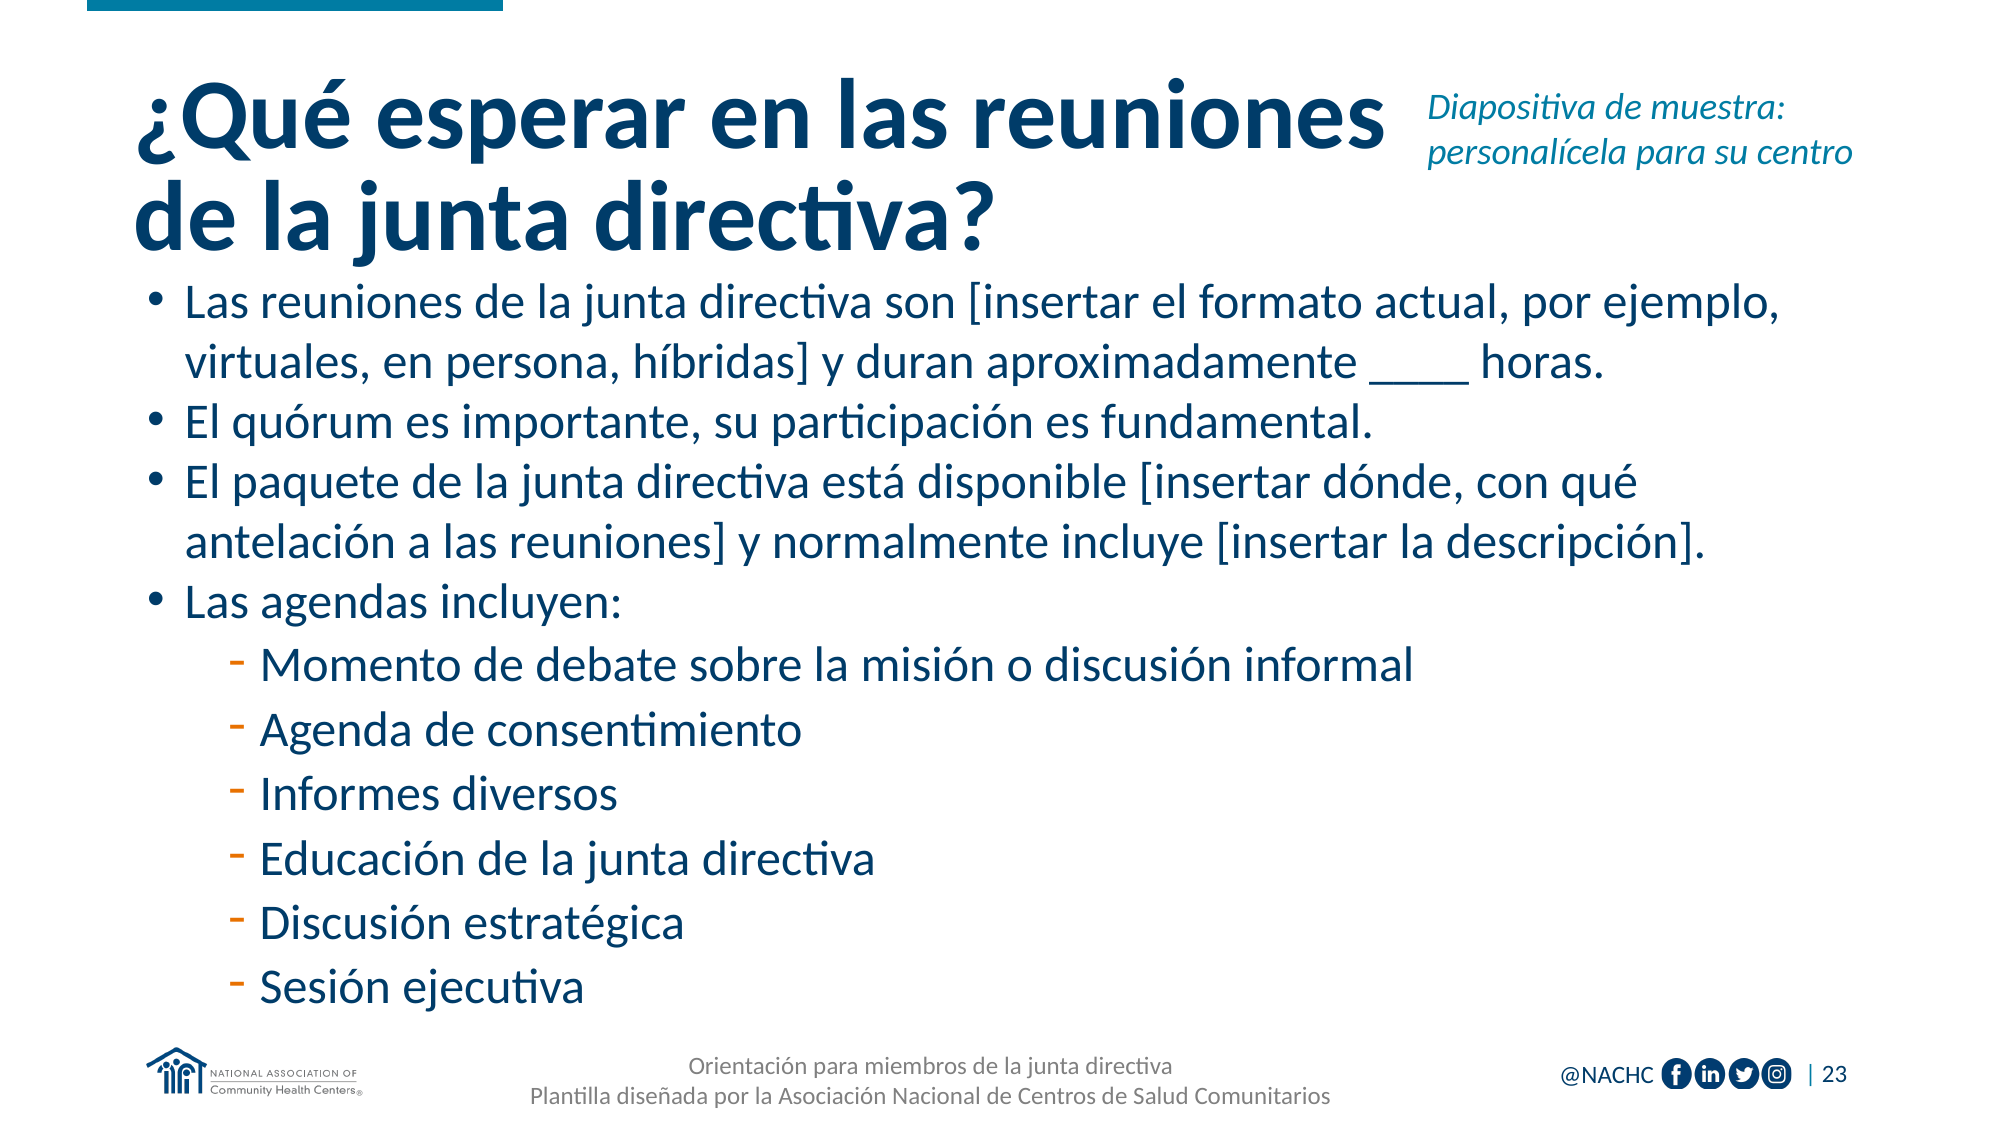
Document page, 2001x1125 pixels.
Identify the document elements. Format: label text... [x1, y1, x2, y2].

slide_number | 23 [1412, 1051, 1863, 1103]
title ¿Qué esperar en las reuniones de la junta directiva? [118, 60, 1413, 303]
list Las reuniones de la junta directiva son [insertar el formato actual, por ejemplo, virtuales, en persona, híbridas] y duran aproximadamente ____ horas. El quórum es importante, su participación es fundamental. El paquete de la junta directiva está disponible [insertar dónde, con qué antelación a las reuniones] y normalmente incluye [insertar la descripción]. Las agendas incluyen: Momento de debate sobre la misión o discusión informal Agenda de consentimiento Informes diversos Educación de la junta directiva Discusión estratégica Sesión ejecutiva [132, 260, 1868, 1051]
text_box Diapositiva de muestra: personalícela para su centro [1412, 74, 1900, 180]
footer Orientación para miembros de la junta directiva Plantilla diseñada por la Asociación Nacional de Centros de Salud Comunitarios [474, 1051, 1388, 1103]
